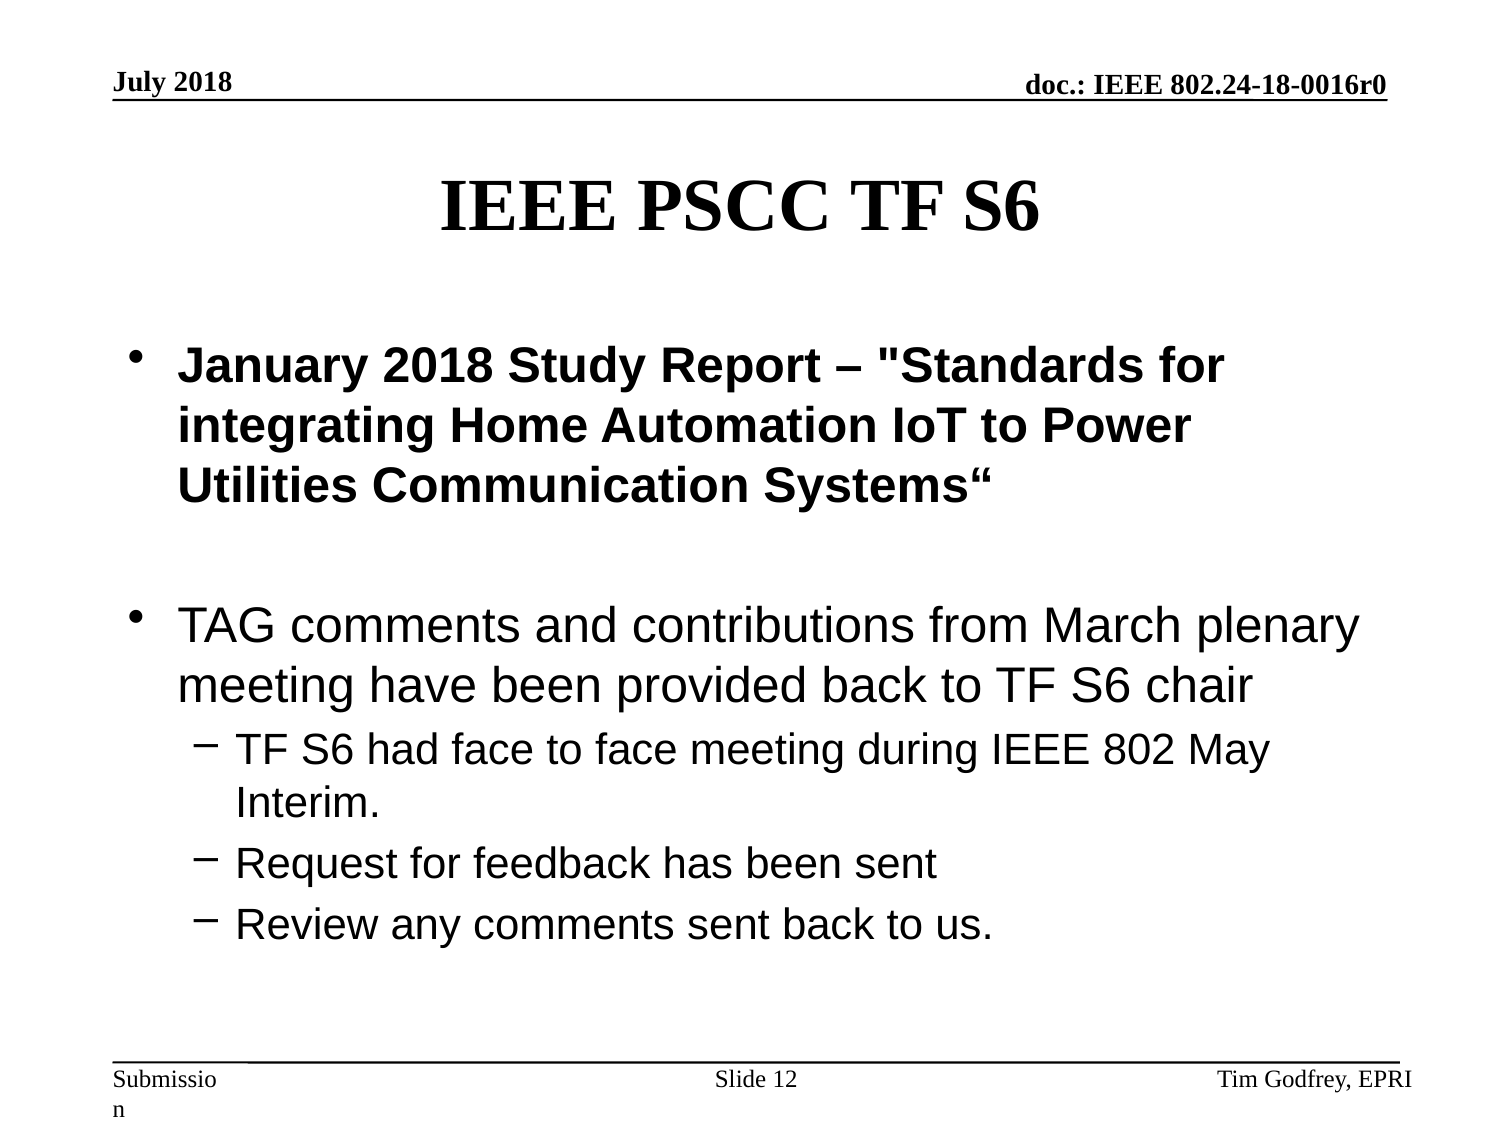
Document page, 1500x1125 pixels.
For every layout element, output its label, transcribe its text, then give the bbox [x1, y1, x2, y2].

slide_number Slide 12 [712, 1062, 800, 1093]
list January 2018 Study Report – "Standards for integrating Home Automation IoT to Power Utilities Communication Systems“ TAG comments and contributions from March plenary meeting have been provided back to TF S6 chair TF S6 had face to face meeting during IEEE 802 May Interim. Request for feedback has been sent Review any comments sent back to us. [112, 324, 1388, 1000]
footer Tim Godfrey, EPRI [900, 1062, 1413, 1093]
title IEEE PSCC TF S6 [112, 112, 1388, 288]
